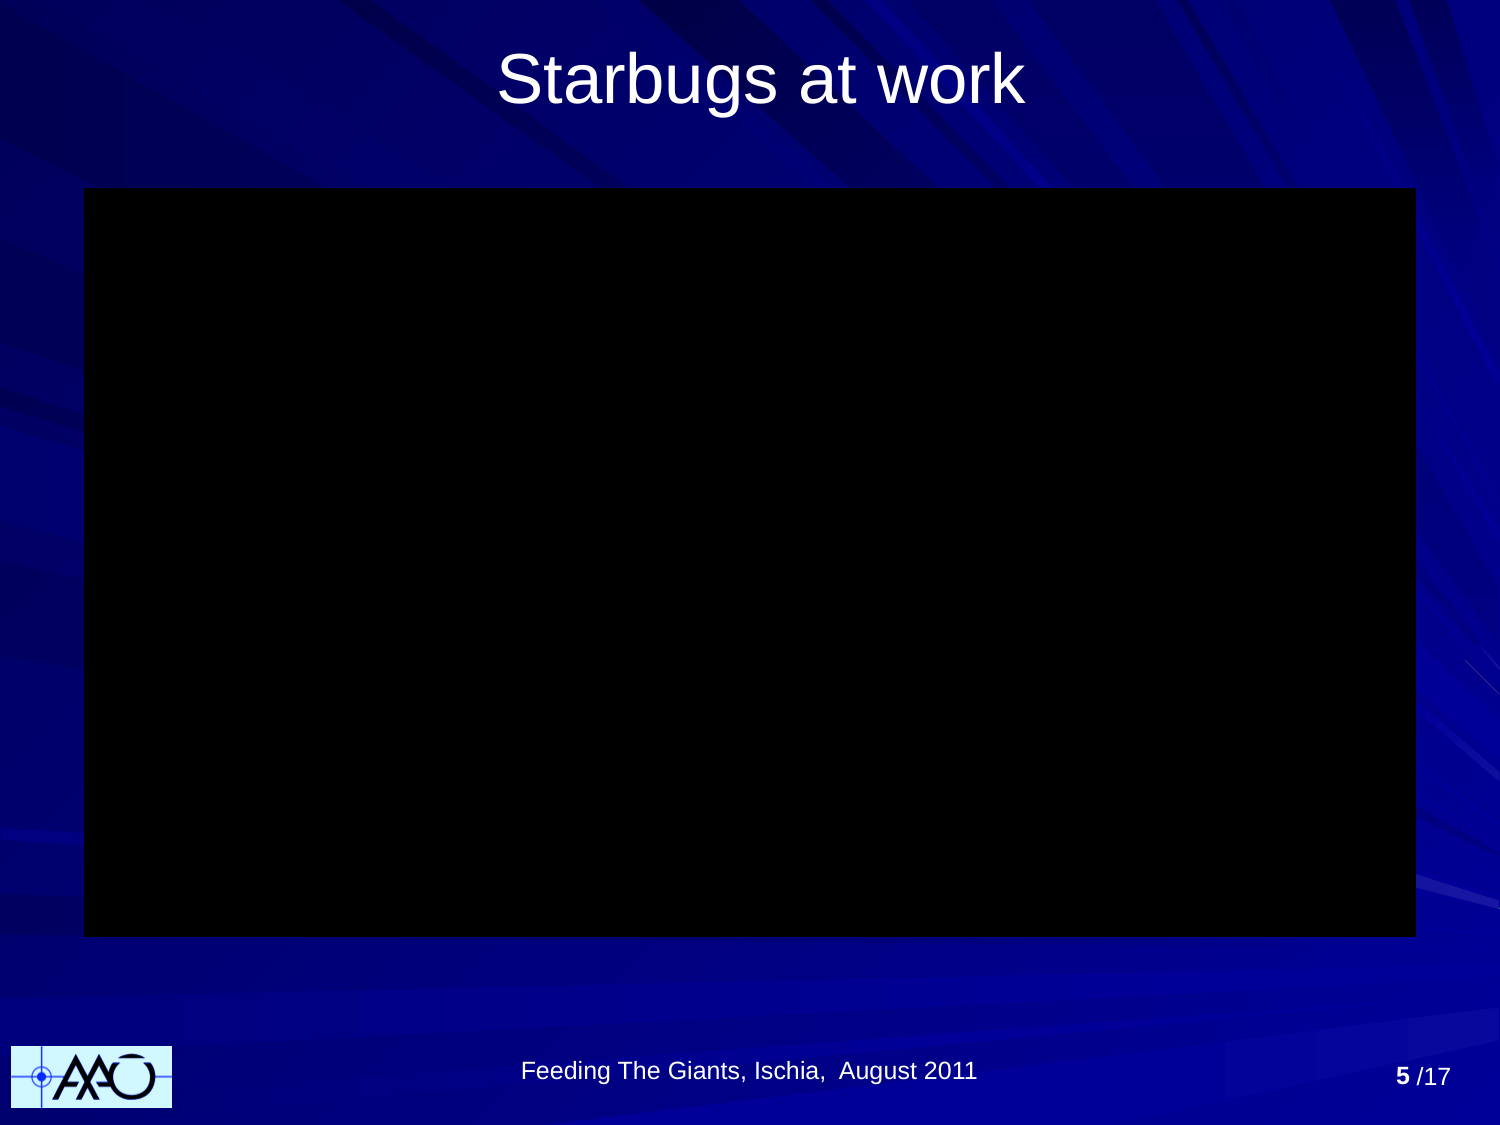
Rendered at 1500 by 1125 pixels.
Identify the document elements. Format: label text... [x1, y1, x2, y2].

text_box Starbugs at work [135, 19, 1388, 132]
slide_number 5 [1074, 1022, 1425, 1098]
text_box Feeding The Giants, Ischia, August 2011 [490, 1046, 1010, 1092]
text_box /17 [1386, 1052, 1482, 1098]
picture [11, 1046, 172, 1108]
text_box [83, 187, 1417, 938]
